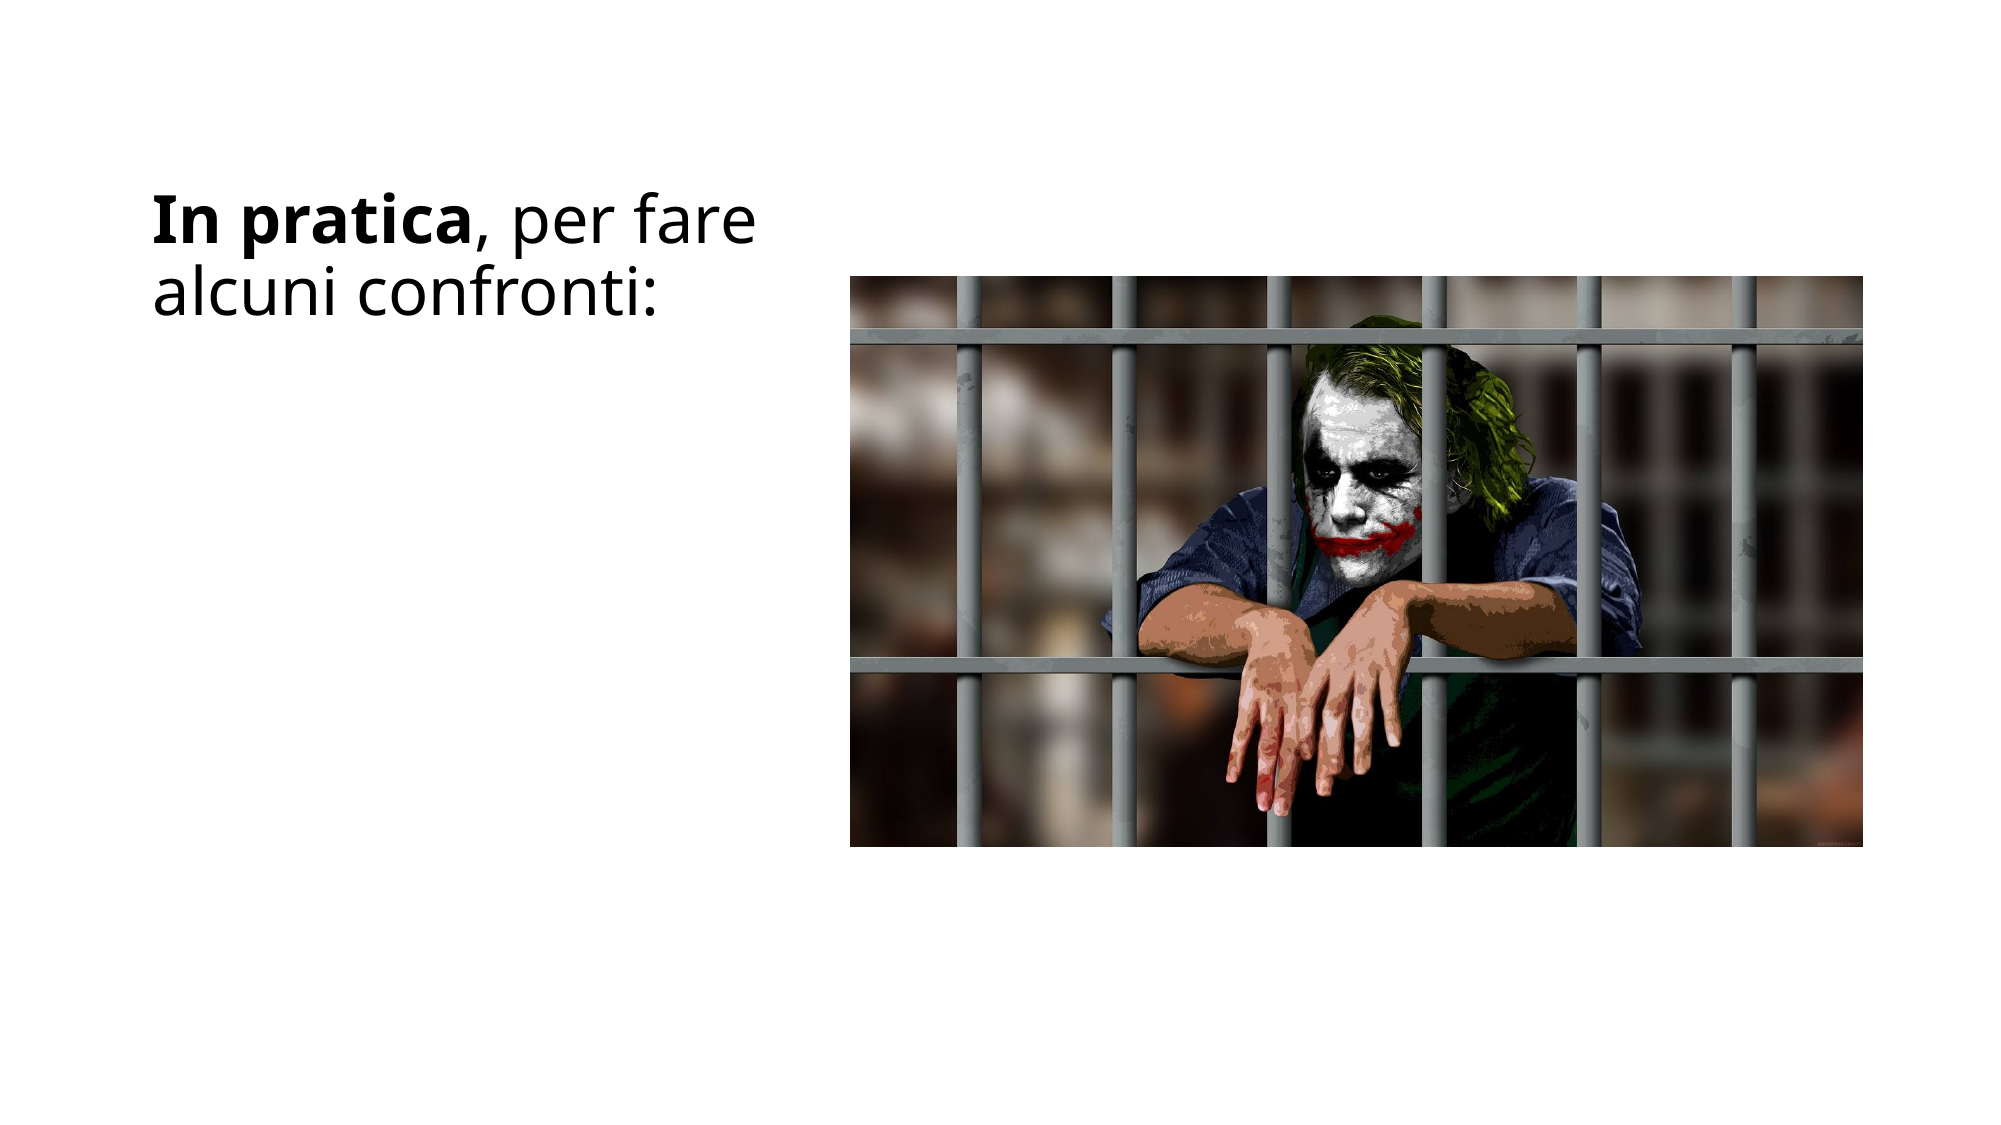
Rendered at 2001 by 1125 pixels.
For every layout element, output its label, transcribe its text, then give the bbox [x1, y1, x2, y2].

title In pratica, per fare alcuni confronti: [137, 75, 783, 338]
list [850, 276, 1863, 847]
